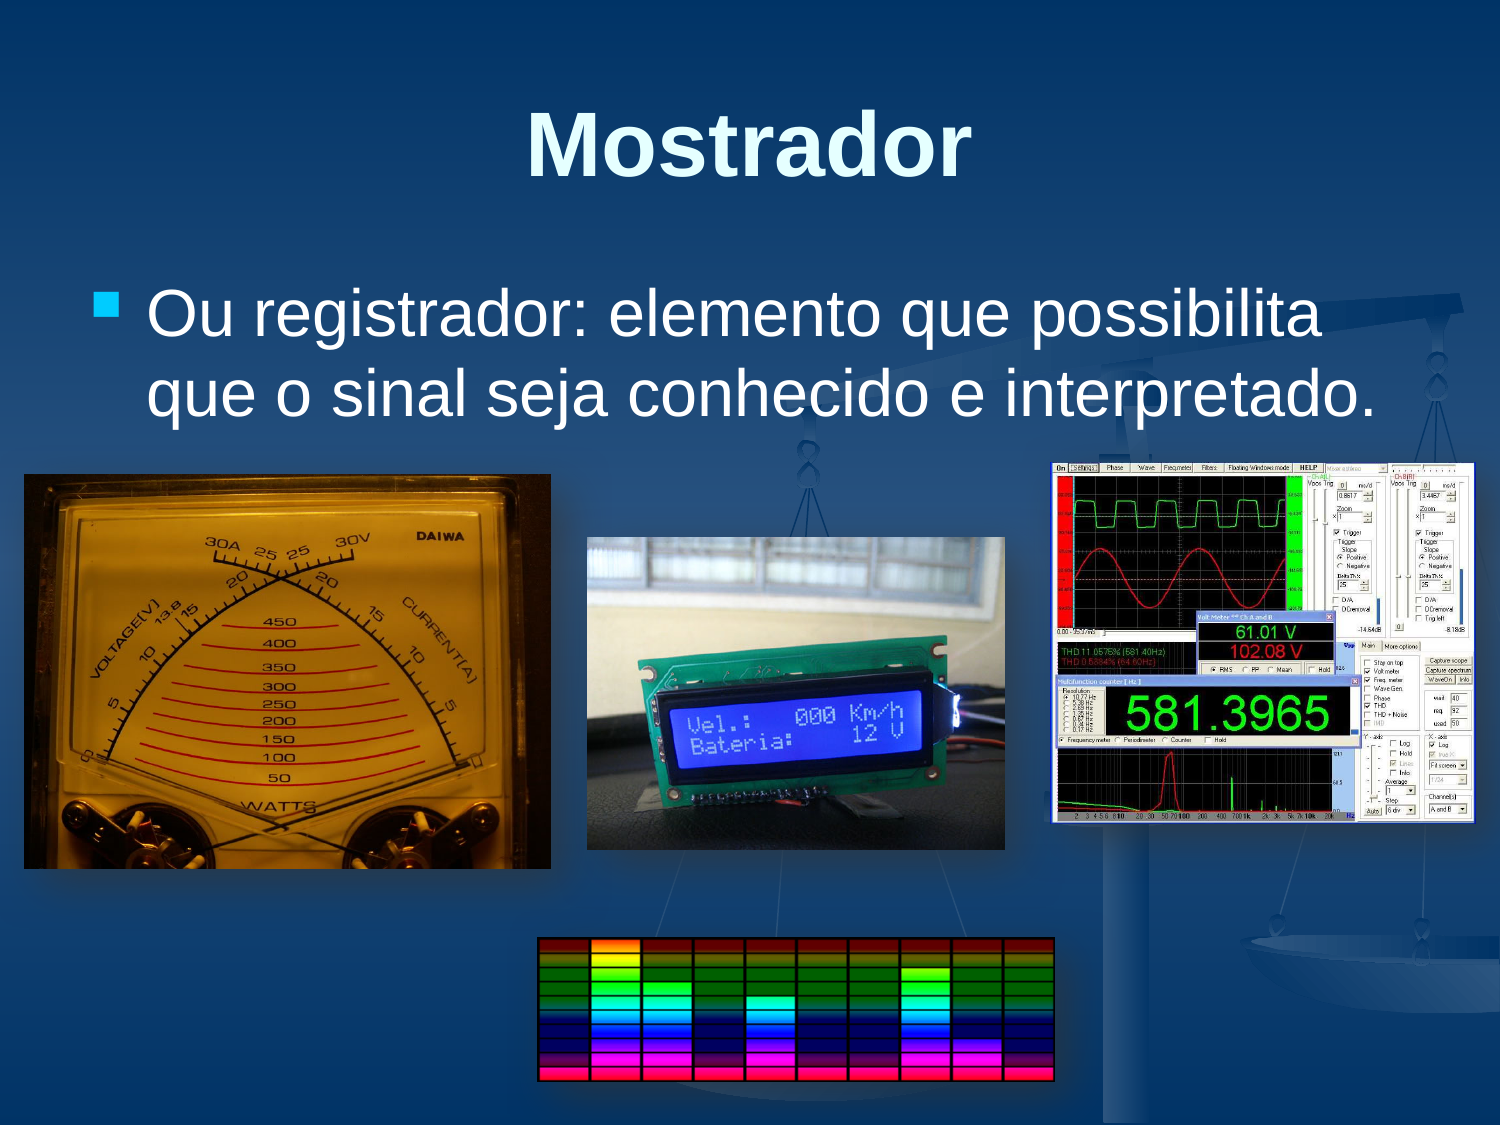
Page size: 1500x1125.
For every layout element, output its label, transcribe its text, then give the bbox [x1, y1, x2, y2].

picture [537, 937, 1055, 1082]
title Mostrador [74, 45, 1426, 234]
picture [24, 474, 551, 870]
picture [1049, 462, 1476, 824]
picture [587, 537, 1005, 851]
list Ou registrador: elemento que possibilita que o sinal seja conhecido e interpretado. [74, 262, 1426, 451]
